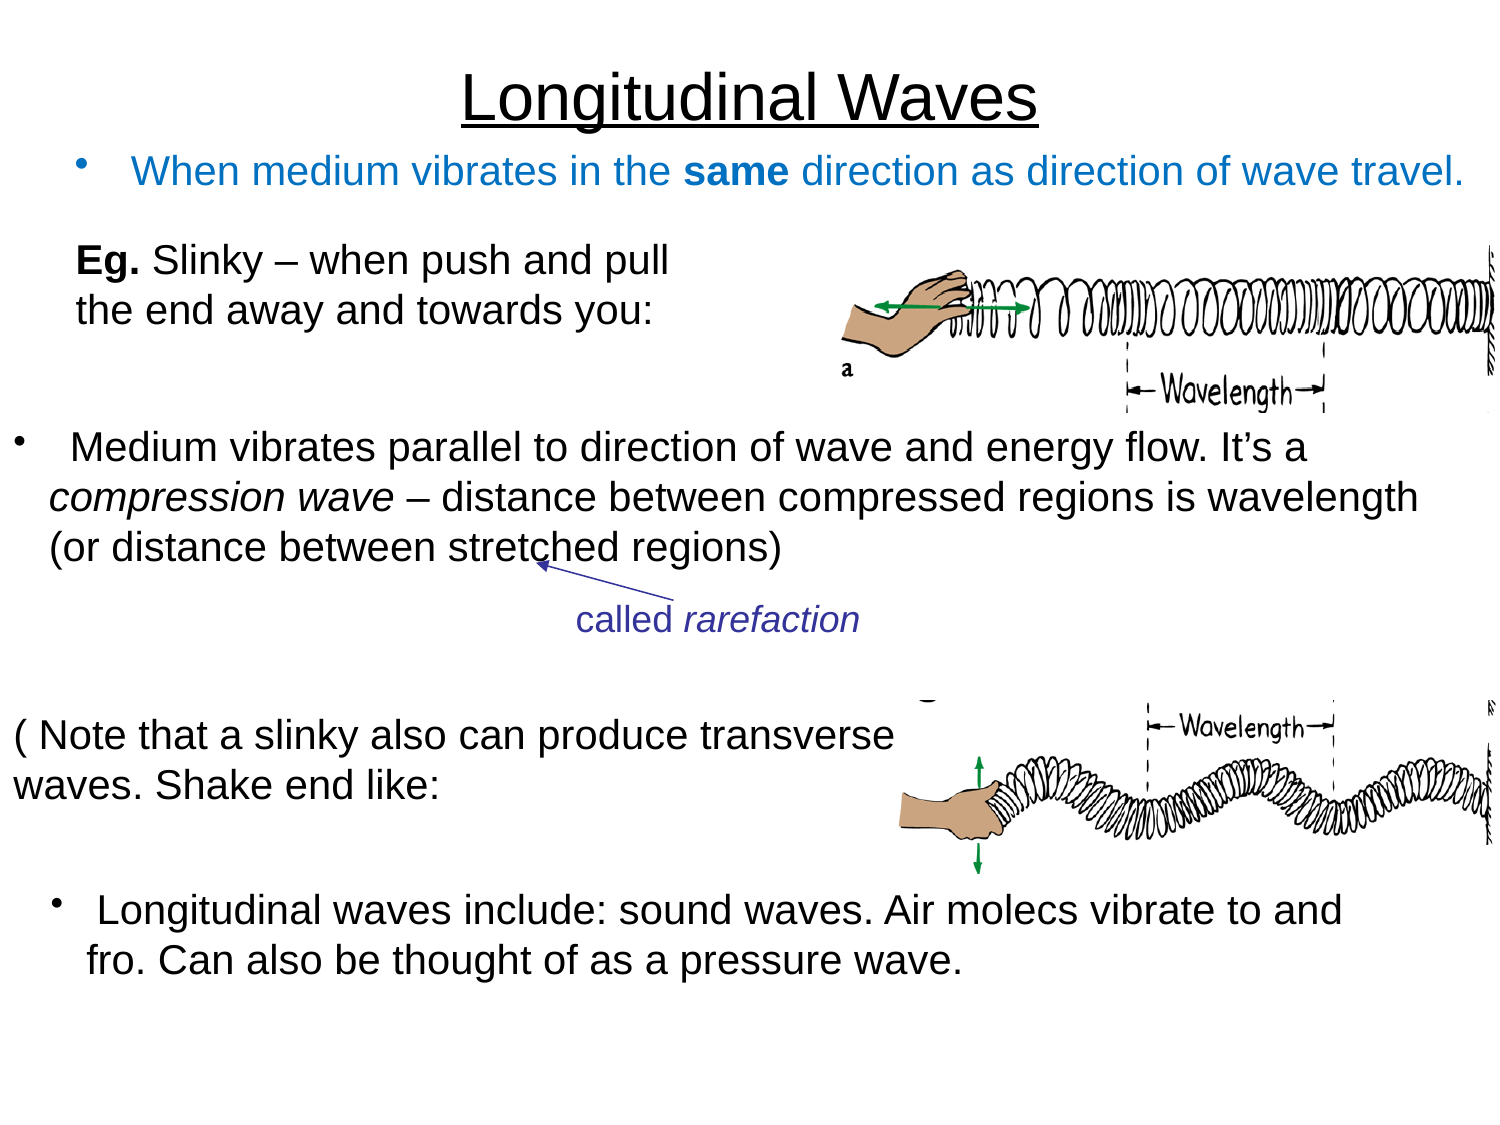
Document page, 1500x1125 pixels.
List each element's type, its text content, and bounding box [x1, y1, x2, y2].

text_box Medium vibrates parallel to direction of wave and energy flow. It’s a compression wave – distance between compressed regions is wavelength (or distance between stretched regions) [0, 412, 1449, 578]
title Longitudinal Waves [74, 0, 1426, 136]
text_box Longitudinal waves include: sound waves. Air molecs vibrate to and fro. Can also be thought of as a pressure wave. [35, 875, 1374, 991]
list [835, 237, 1499, 414]
list When medium vibrates in the same direction as direction of wave travel. [59, 136, 1500, 225]
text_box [535, 562, 937, 649]
text_box ( Note that a slinky also can produce transverse waves. Shake end like: [0, 700, 896, 816]
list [898, 700, 1499, 876]
text_box Eg. Slinky – when push and pull the end away and towards you: [60, 225, 736, 341]
